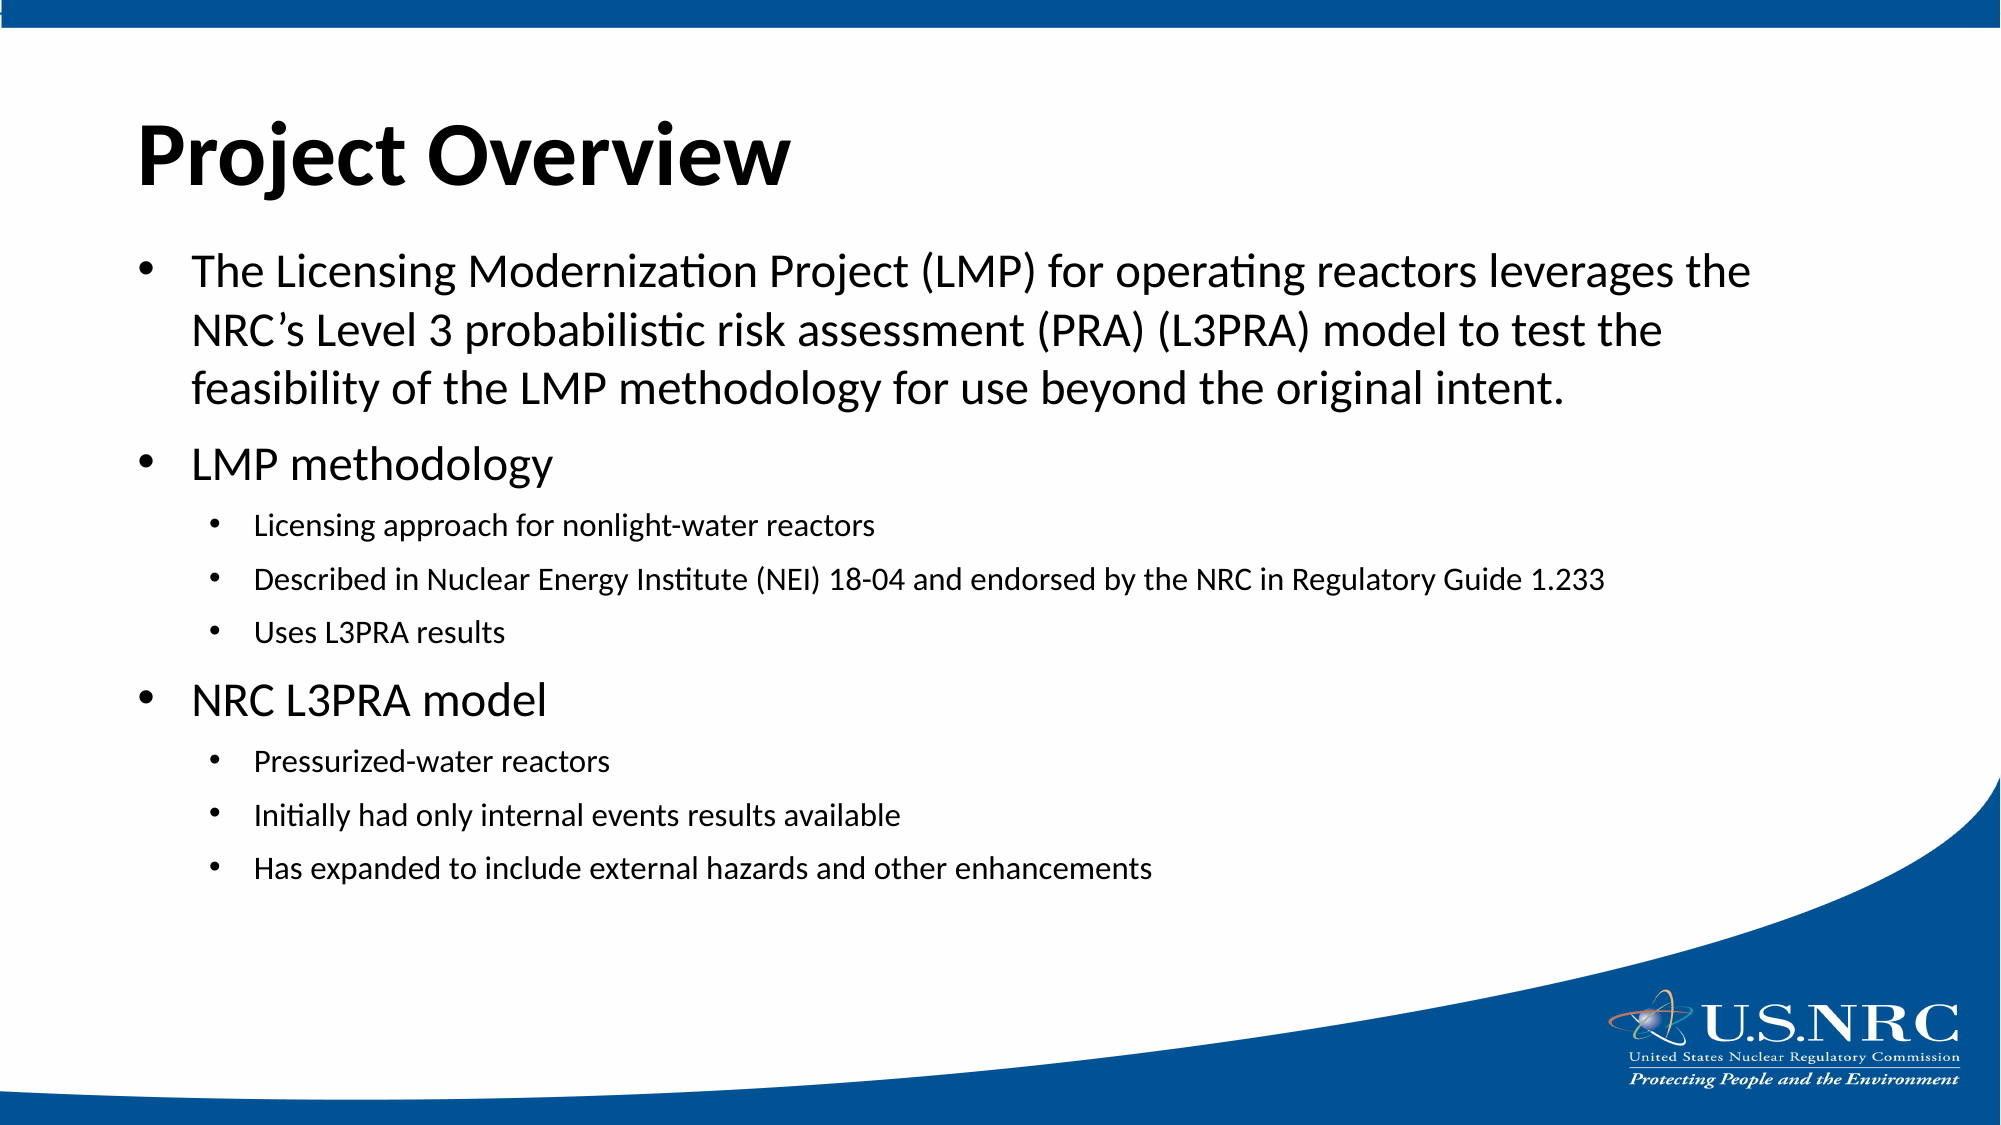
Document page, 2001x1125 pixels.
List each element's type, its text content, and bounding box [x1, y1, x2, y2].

picture [0, 0, 2001, 1125]
list The Licensing Modernization Project (LMP) for operating reactors leverages the NRC’s Level 3 probabilistic risk assessment (PRA) (L3PRA) model to test the feasibility of the LMP methodology for use beyond the original intent. LMP methodology Licensing approach for nonlight-water reactors Described in Nuclear Energy Institute (NEI) 18-04 and endorsed by the NRC in Regulatory Guide 1.233 Uses L3PRA results NRC L3PRA model Pressurized-water reactors Initially had only internal events results available Has expanded to include external hazards and other enhancements [122, 231, 1848, 894]
title Project Overview [122, 89, 1848, 209]
